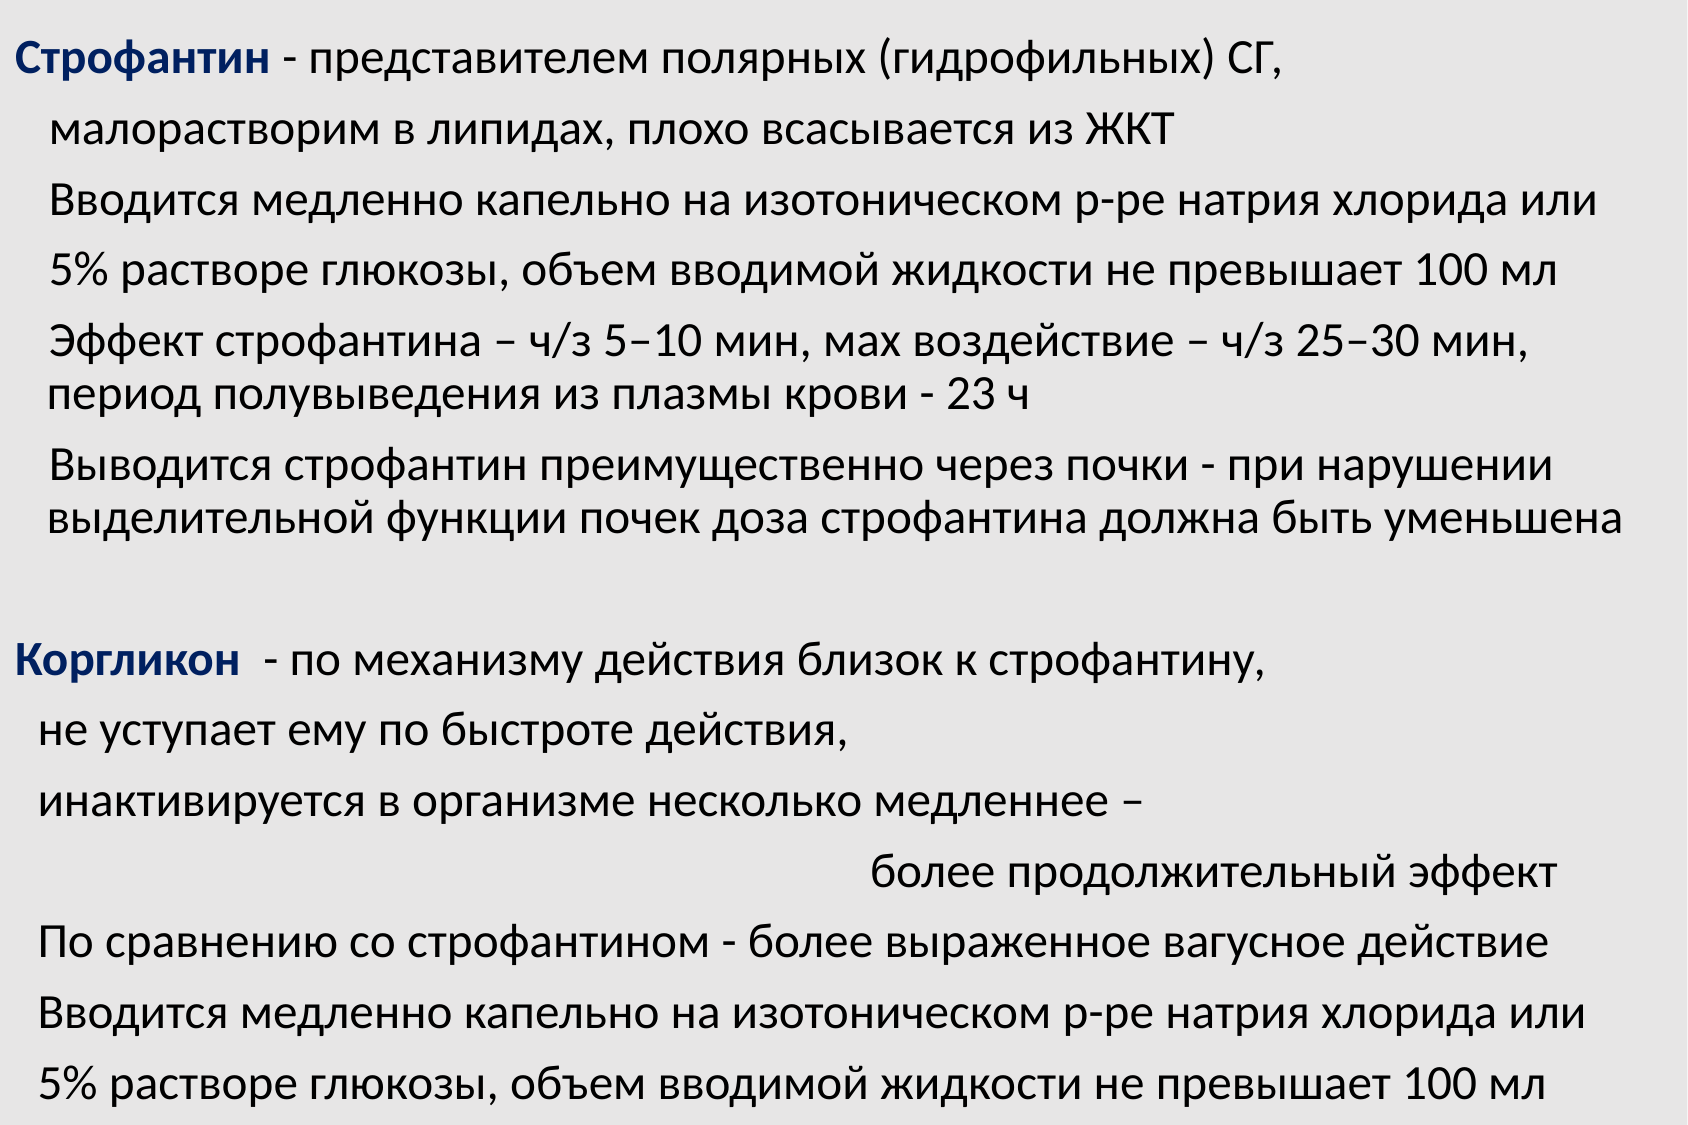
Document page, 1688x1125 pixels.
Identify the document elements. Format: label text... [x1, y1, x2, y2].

list Строфантин - представителем полярных (гидрофильных) СГ, малорастворим в липидах, плохо всасывается из ЖКТ Вводится медленно капельно на изотоническом р-ре натрия хлорида или 5% растворе глюкозы, объем вводимой жидкости не превышает 100 мл Эффект строфантина – ч/з 5–10 мин, мах воздействие – ч/з 25–30 мин, период полувыведения из плазмы крови - 23 ч Выводится строфантин преимущественно через почки - при нарушении выделительной функции почек доза строфантина должна быть уменьшена Коргликон - по механизму действия близок к строфантину, не уступает ему по быстроте действия, инактивируется в организме несколько медленнее – более продолжительный эффект По сравнению со строфантином - более выраженное вагусное действие Вводится медленно капельно на изотоническом р-ре натрия хлорида или 5% растворе глюкозы, объем вводимой жидкости не превышает 100 мл [0, 23, 1688, 1125]
